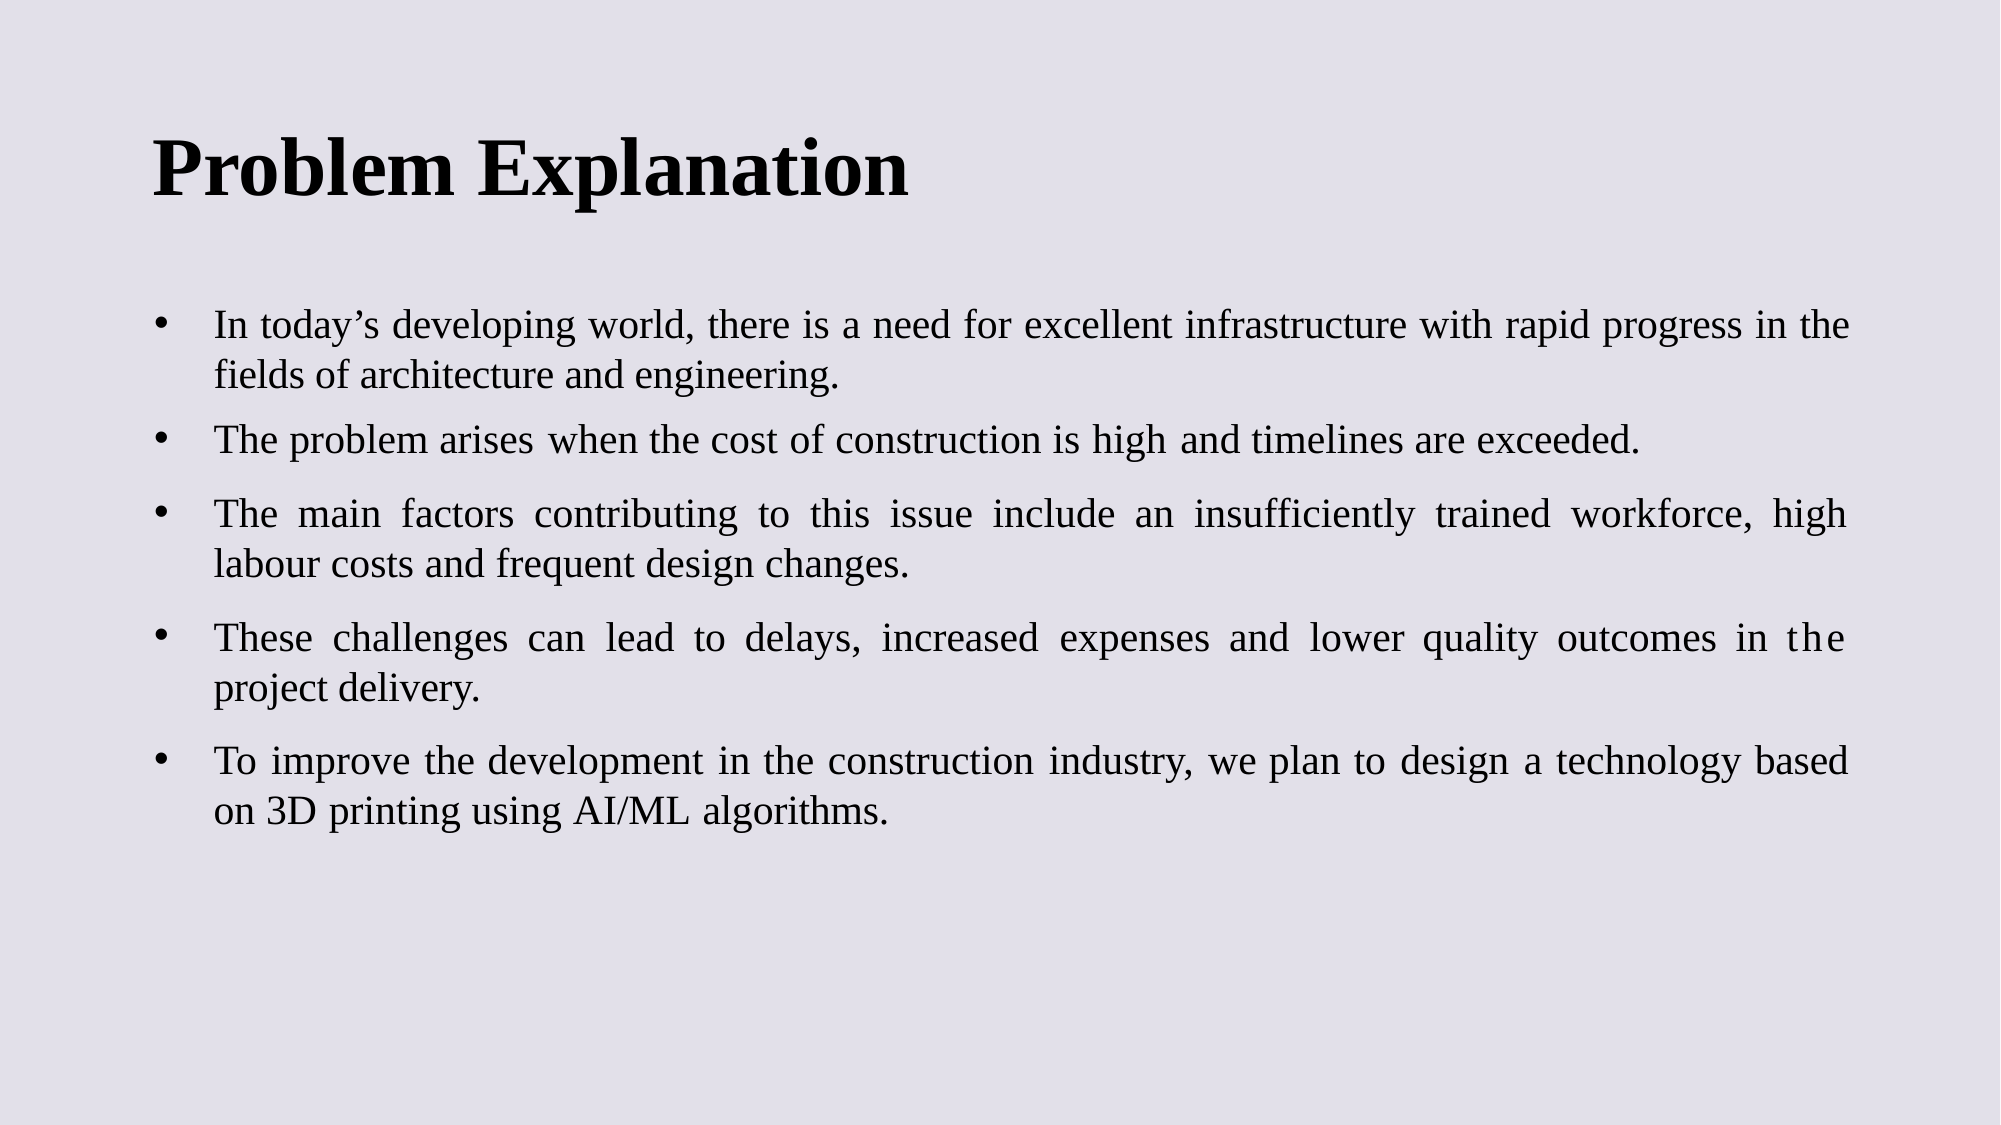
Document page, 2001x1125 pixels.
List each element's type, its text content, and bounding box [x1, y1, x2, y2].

list In today’s developing world, there is a need for excellent infrastructure with rapid progress in the fields of architecture and engineering. The problem arises when the cost of construction is high and timelines are exceeded. The main factors contributing to this issue include an insufficiently trained workforce, high labour costs and frequent design changes. These challenges can lead to delays, increased expenses and lower quality outcomes in the project delivery. To improve the development in the construction industry, we plan to design a technology based on 3D printing using AI/ML algorithms. [148, 287, 1851, 935]
title Problem Explanation [150, 109, 1119, 287]
